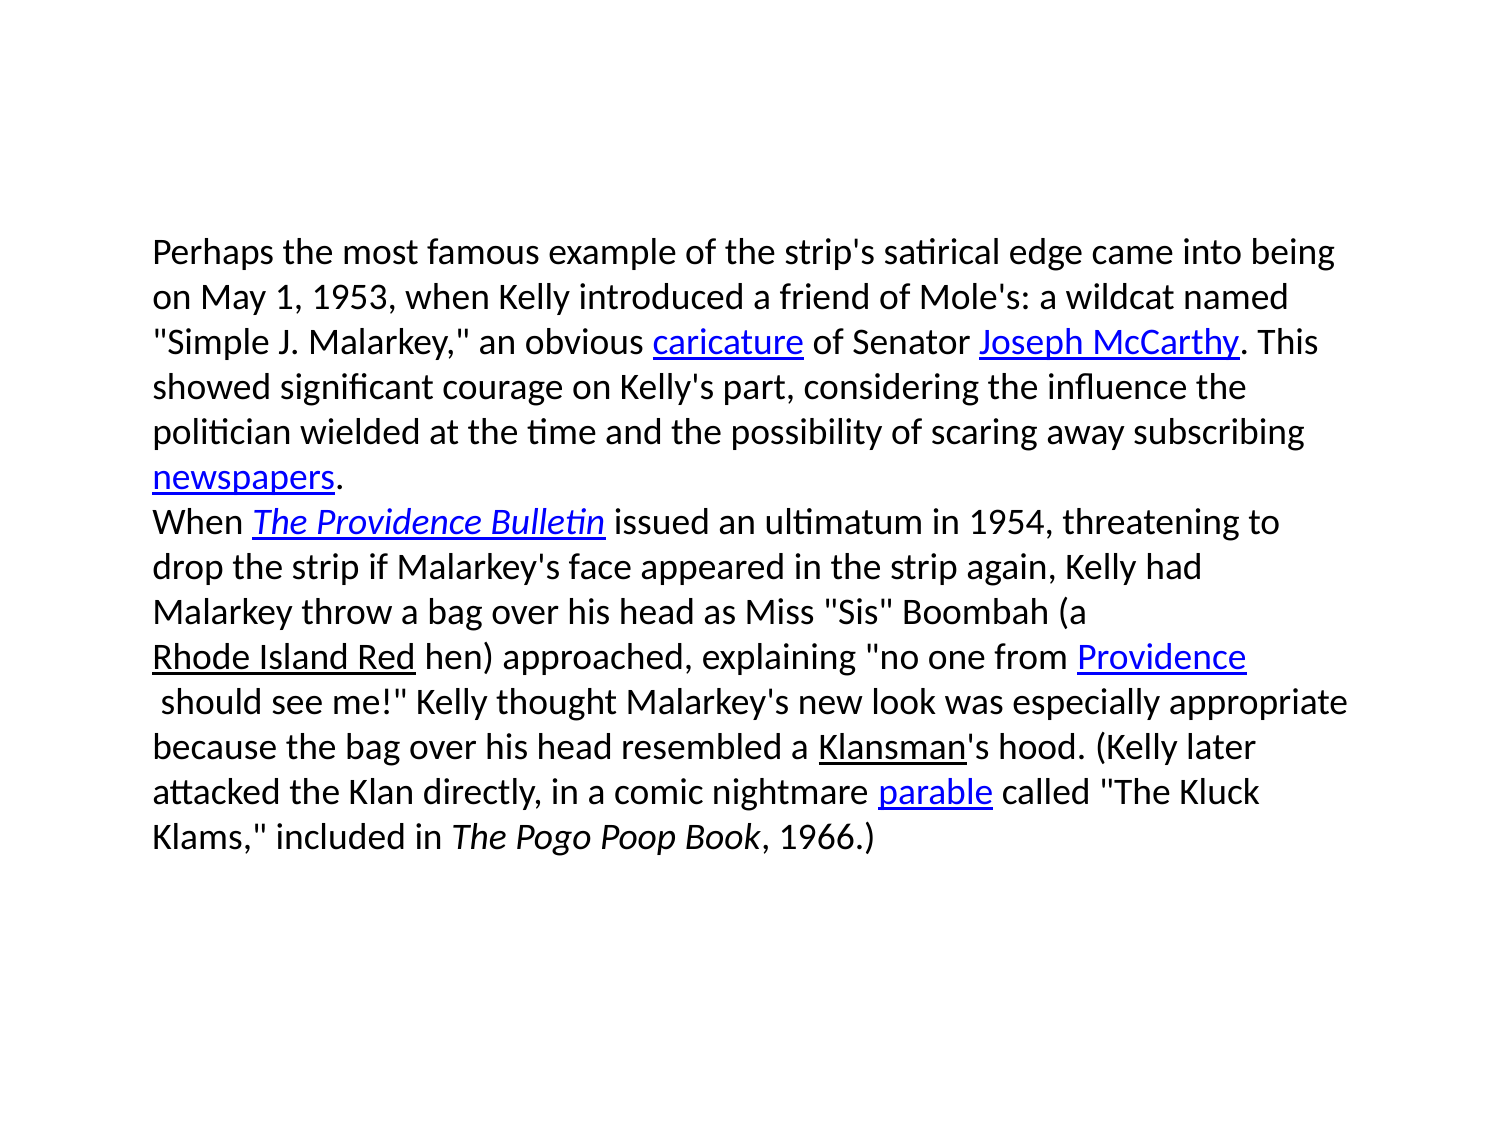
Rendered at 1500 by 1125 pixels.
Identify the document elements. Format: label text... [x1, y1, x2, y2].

text_box Perhaps the most famous example of the strip's satirical edge came into being on May 1, 1953, when Kelly introduced a friend of Mole's: a wildcat named "Simple J. Malarkey," an obvious caricature of Senator Joseph McCarthy. This showed significant courage on Kelly's part, considering the influence the politician wielded at the time and the possibility of scaring away subscribing newspapers. When The Providence Bulletin issued an ultimatum in 1954, threatening to drop the strip if Malarkey's face appeared in the strip again, Kelly had Malarkey throw a bag over his head as Miss "Sis" Boombah (a Rhode Island Red hen) approached, explaining "no one from Providence should see me!" Kelly thought Malarkey's new look was especially appropriate because the bag over his head resembled a Klansman's hood. (Kelly later attacked the Klan directly, in a comic nightmare parable called "The Kluck Klams," included in The Pogo Poop Book, 1966.) [137, 219, 1366, 865]
